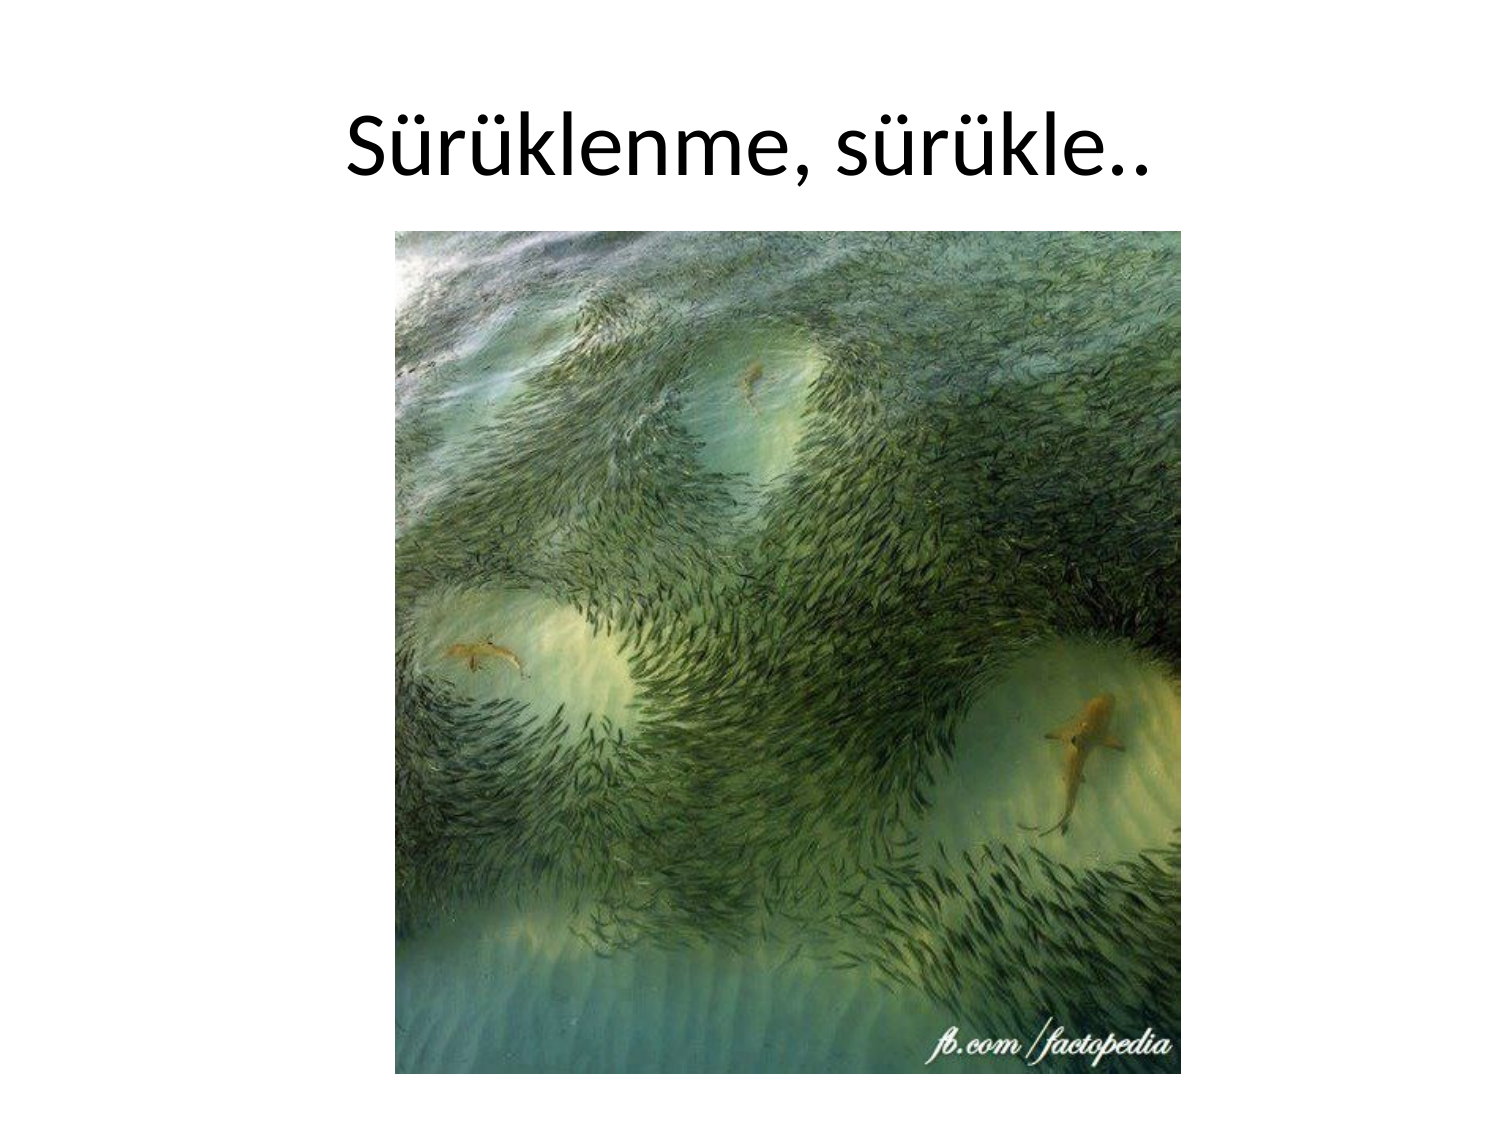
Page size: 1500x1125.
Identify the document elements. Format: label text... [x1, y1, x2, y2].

picture [395, 231, 1181, 1074]
title Sürüklenme, sürükle.. [75, 45, 1425, 233]
